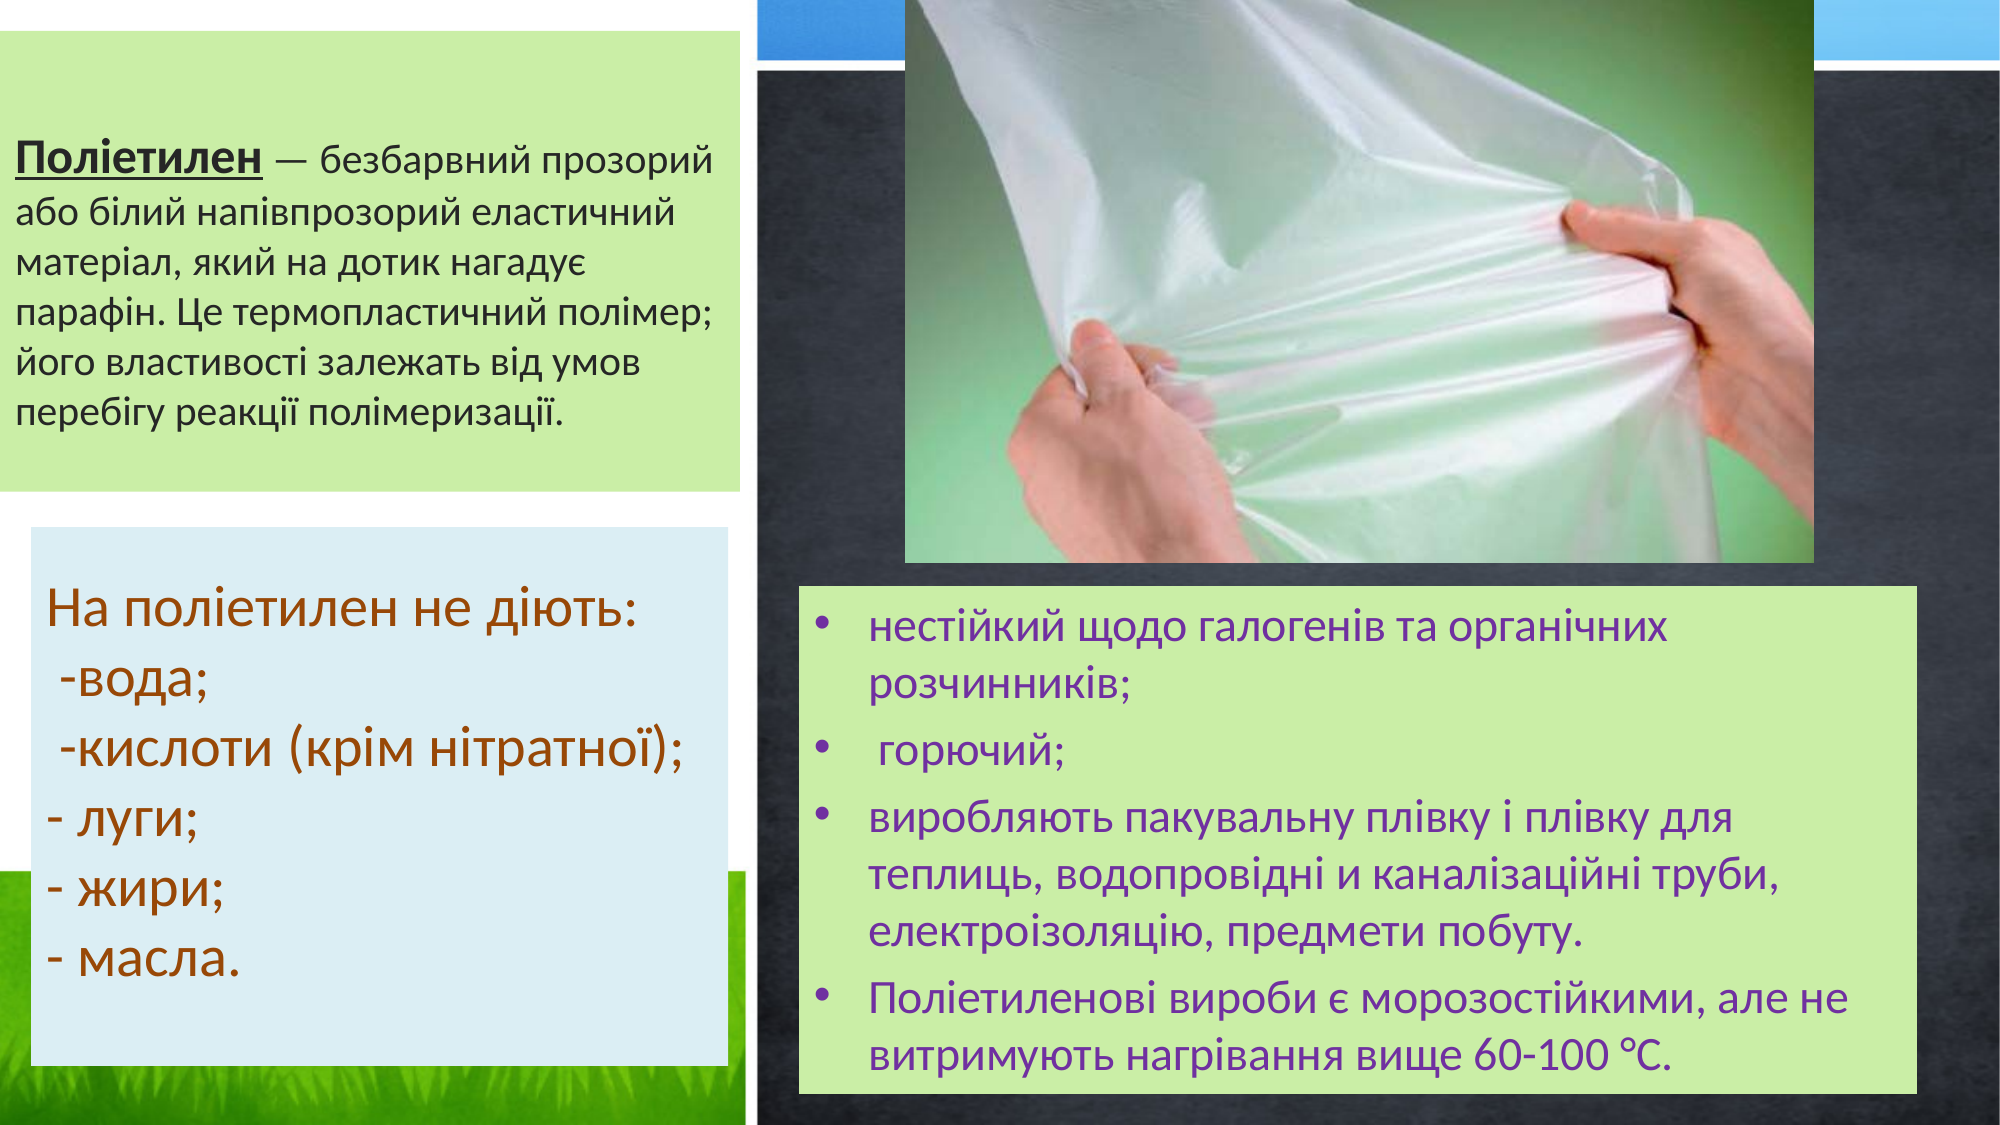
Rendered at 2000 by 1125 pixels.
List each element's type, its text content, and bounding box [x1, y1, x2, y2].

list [905, 0, 1814, 563]
text_box На поліетилен не діють: -вода; -кислоти (крім нітратної); - луги; - жири; - масла. [31, 527, 729, 1066]
text_box нестійкий щодо галогенів та органічних розчинників; горючий; виробляють пакувальну плівку і плівку для теплиць, водопровідні и каналізаційні труби, електроізоляцію, предмети побуту. Поліетиленові вироби є морозостійкими, але не витримують нагрівання вище 60-100 °С. [799, 586, 1917, 1094]
picture [0, 0, 2000, 1125]
title Поліетилен — безбарвний прозорий або білий напівпрозорий еластичний матеріал, який на дотик нагадує парафін. Це термопластичний полімер; його властивості залежать від умов перебігу реакції полімеризації. [0, 30, 740, 492]
